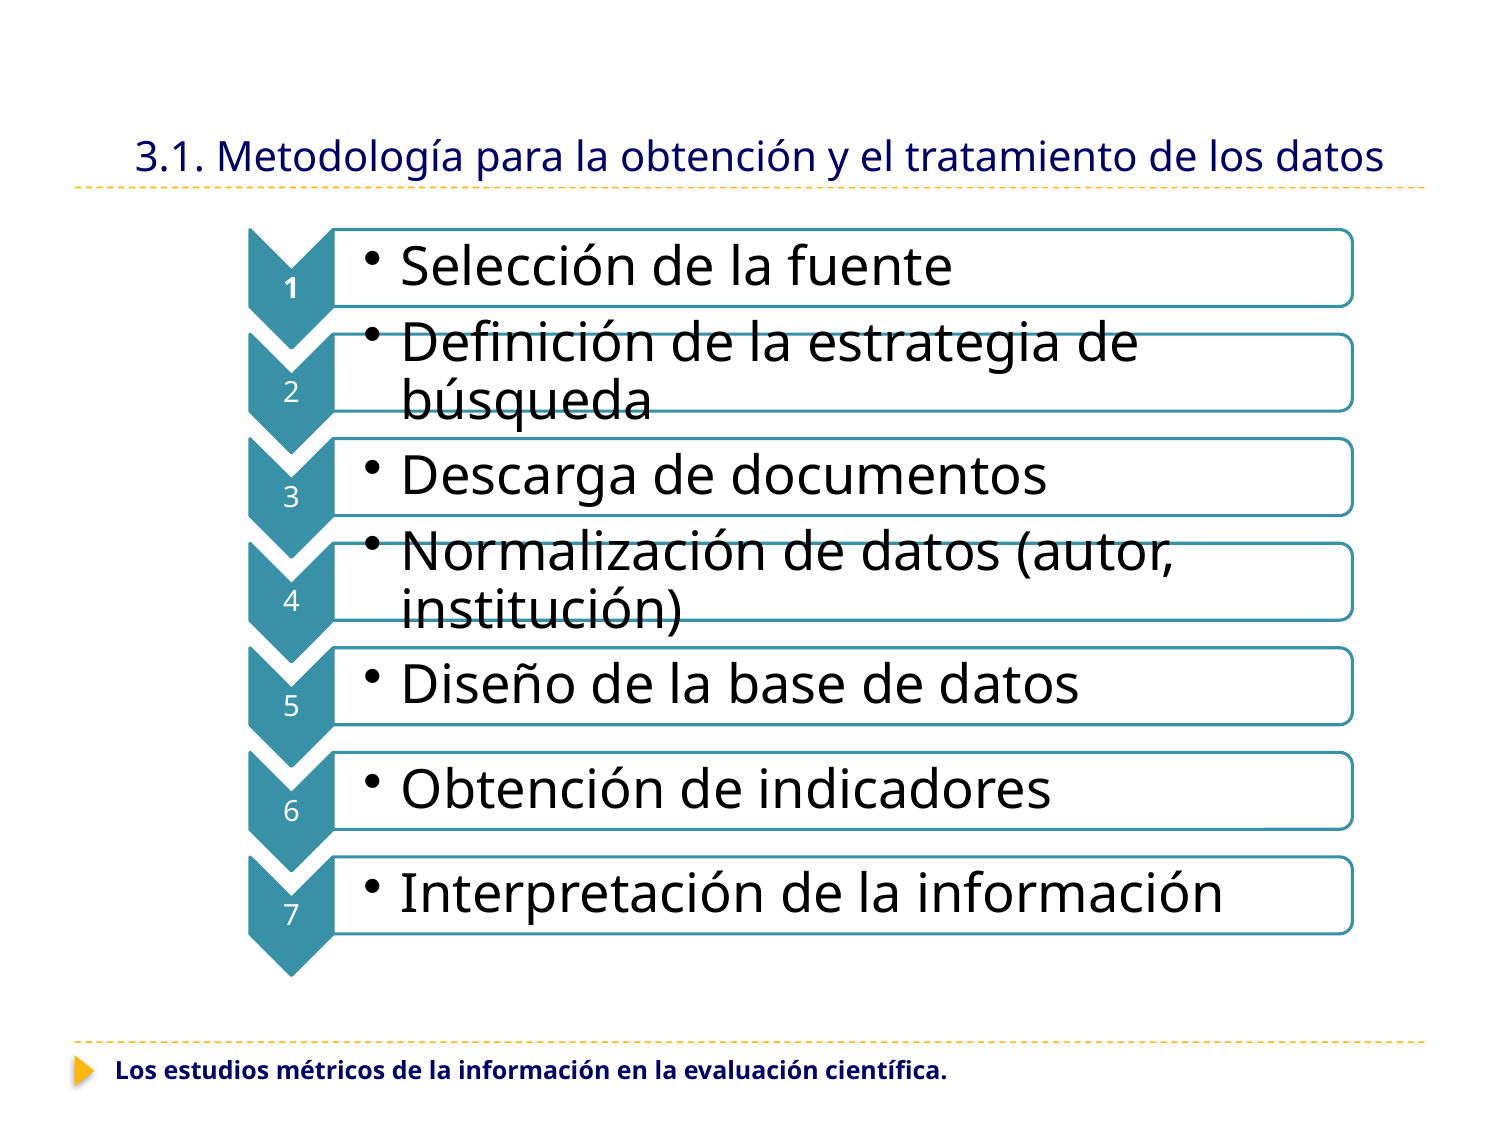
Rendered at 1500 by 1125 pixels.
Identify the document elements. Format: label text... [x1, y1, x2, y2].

title 3.1. Metodología para la obtención y el tratamiento de los datos [75, 24, 1425, 188]
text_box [249, 228, 1353, 977]
text_box Los estudios métricos de la información en la evaluación científica. [100, 1046, 1412, 1092]
